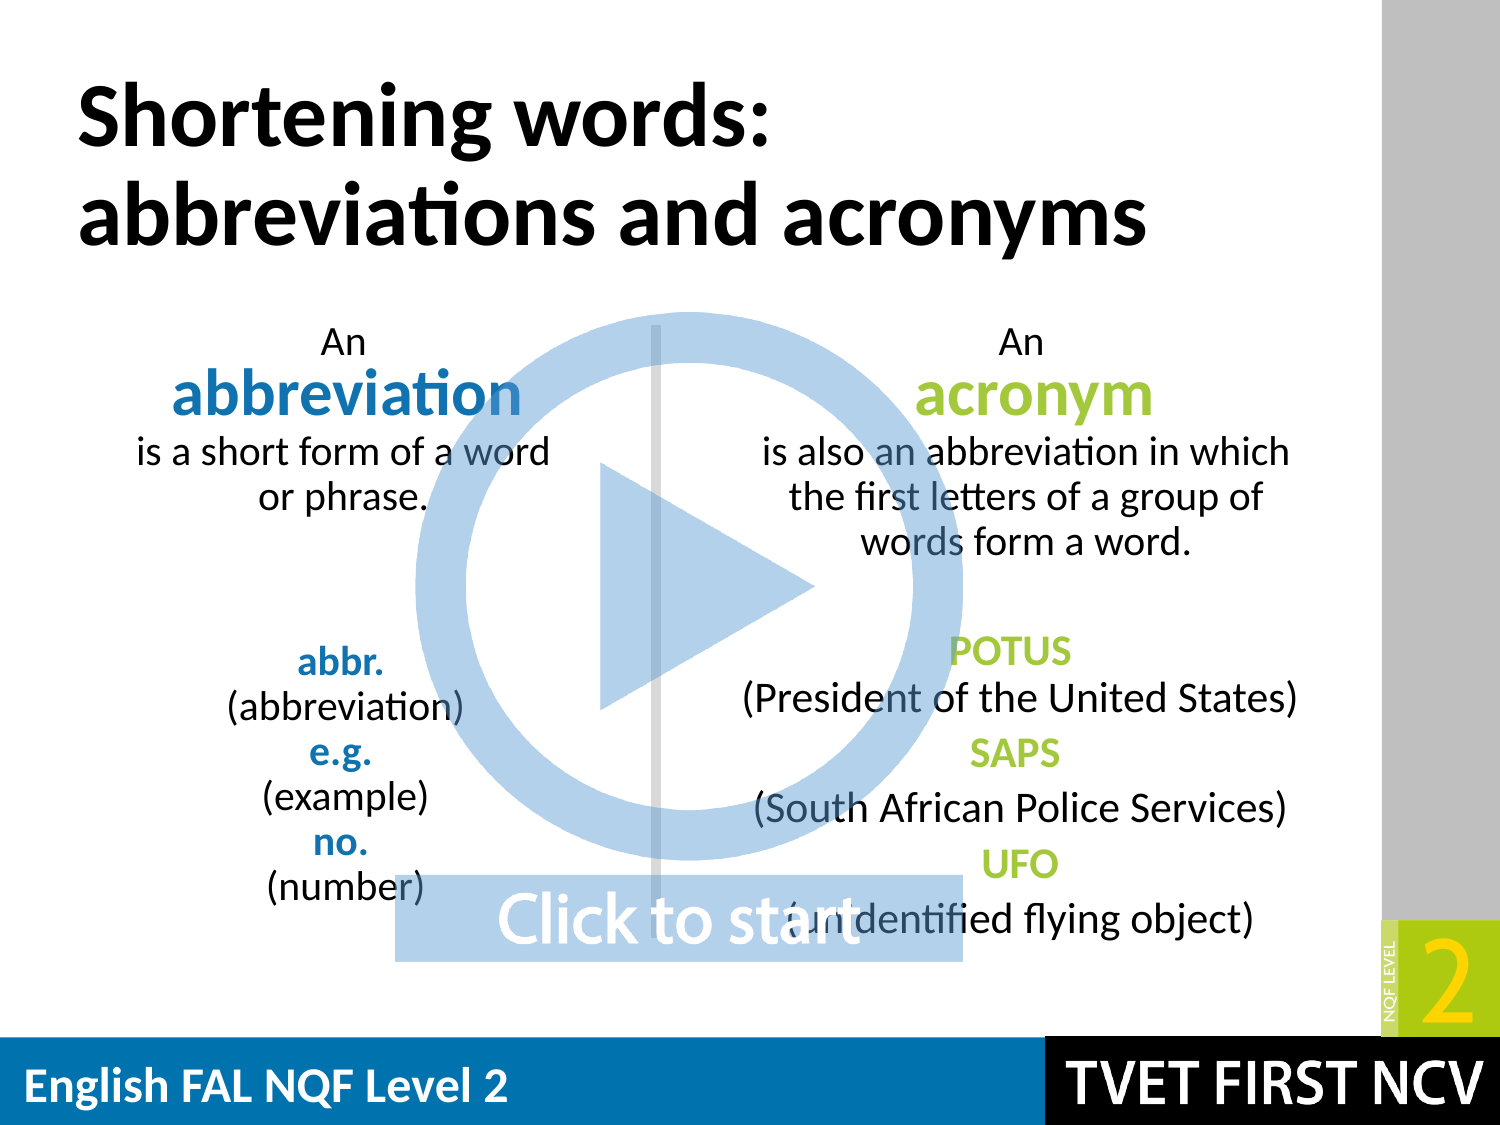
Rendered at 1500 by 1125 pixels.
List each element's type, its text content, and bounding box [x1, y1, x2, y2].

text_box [99, 312, 395, 550]
picture [1065, 1050, 1484, 1120]
text_box POTUS (President of the United States) SAPS (South African Police Services) UFO (unidentified flying object) [963, 620, 1332, 747]
list abbr. (abbreviation) e.g. (example) no. (number) [73, 631, 395, 759]
picture [1381, 920, 1500, 1037]
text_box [963, 312, 1332, 550]
title Shortening words: abbreviations and acronyms [62, 59, 1360, 179]
picture [395, 312, 963, 962]
